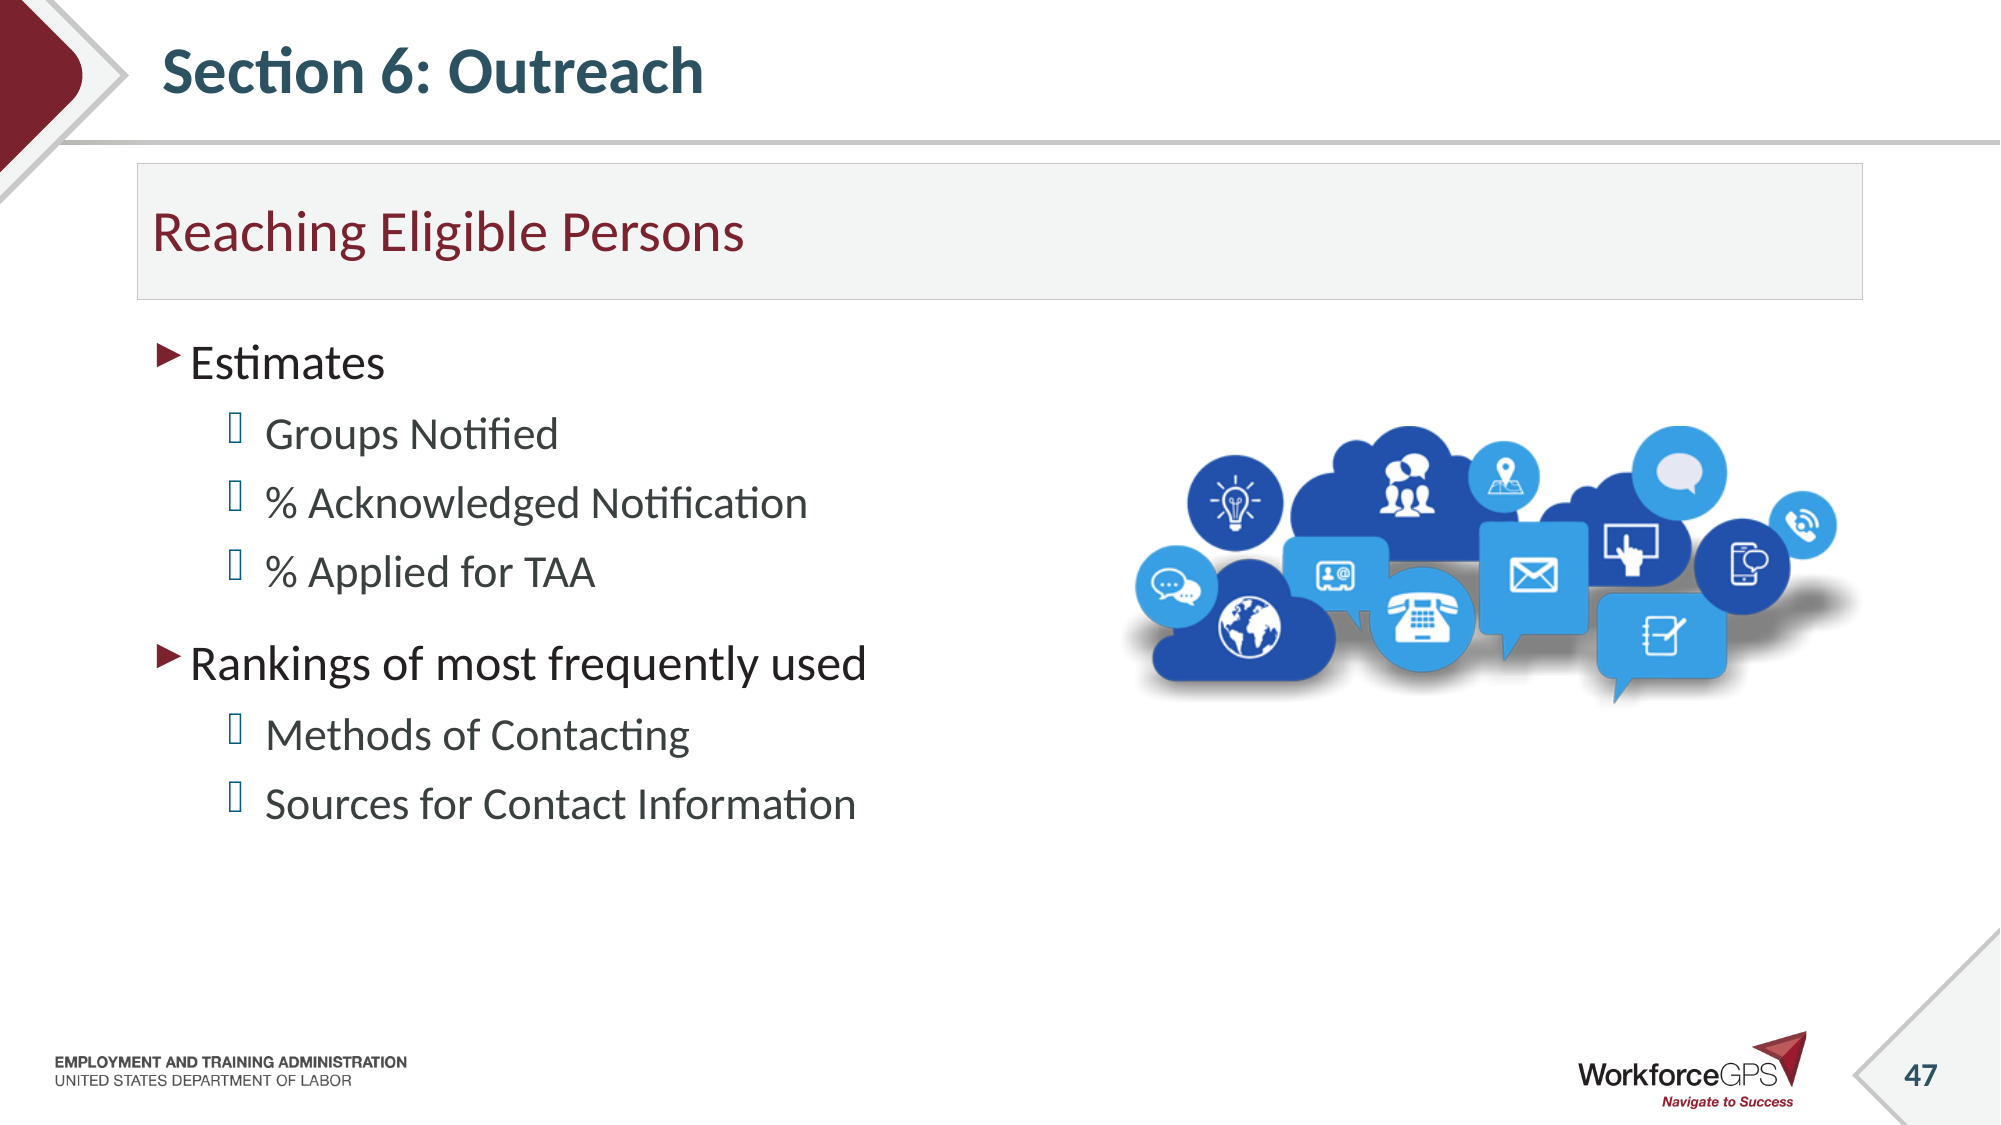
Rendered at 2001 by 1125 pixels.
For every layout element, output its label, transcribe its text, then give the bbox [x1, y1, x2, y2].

list Questions on Section 4? [47, 1049, 420, 1095]
slide_number 47 [1867, 1042, 1975, 1103]
list Reaching Eligible Persons [137, 163, 1863, 300]
list Estimates Groups Notified % Acknowledged Notification % Applied for TAA Rankings of most frequently used Methods of Contacting Sources for Contact Information [137, 326, 1149, 1016]
title Section 6: Outreach [132, 7, 1950, 137]
picture [1120, 426, 1863, 713]
